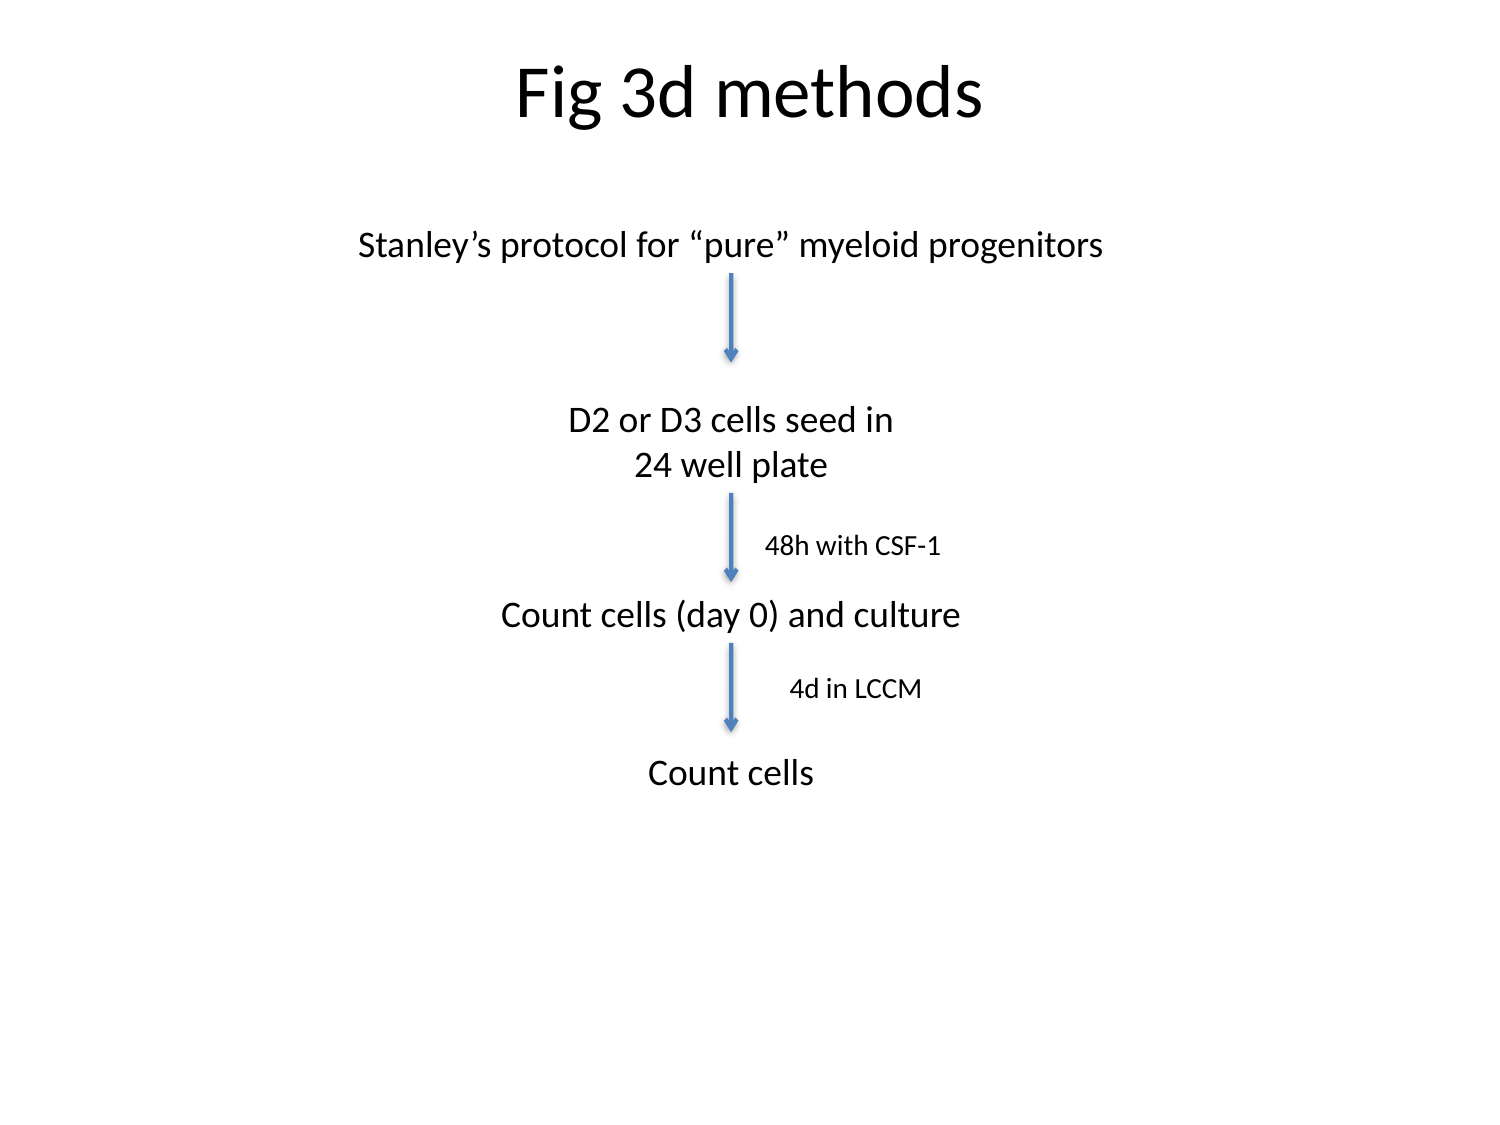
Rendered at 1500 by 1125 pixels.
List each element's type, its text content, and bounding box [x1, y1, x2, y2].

text_box Count cells (day 0) and culture [462, 582, 1000, 642]
title Fig 3d methods [112, 24, 1388, 150]
text_box D2 or D3 cells seed in 24 well plate [537, 387, 925, 493]
text_box Count cells [512, 740, 950, 801]
text_box 48h with CSF-1 [749, 518, 1063, 569]
text_box 4d in LCCM [774, 662, 1088, 713]
text_box Stanley’s protocol for “pure” myeloid progenitors [212, 212, 1250, 273]
